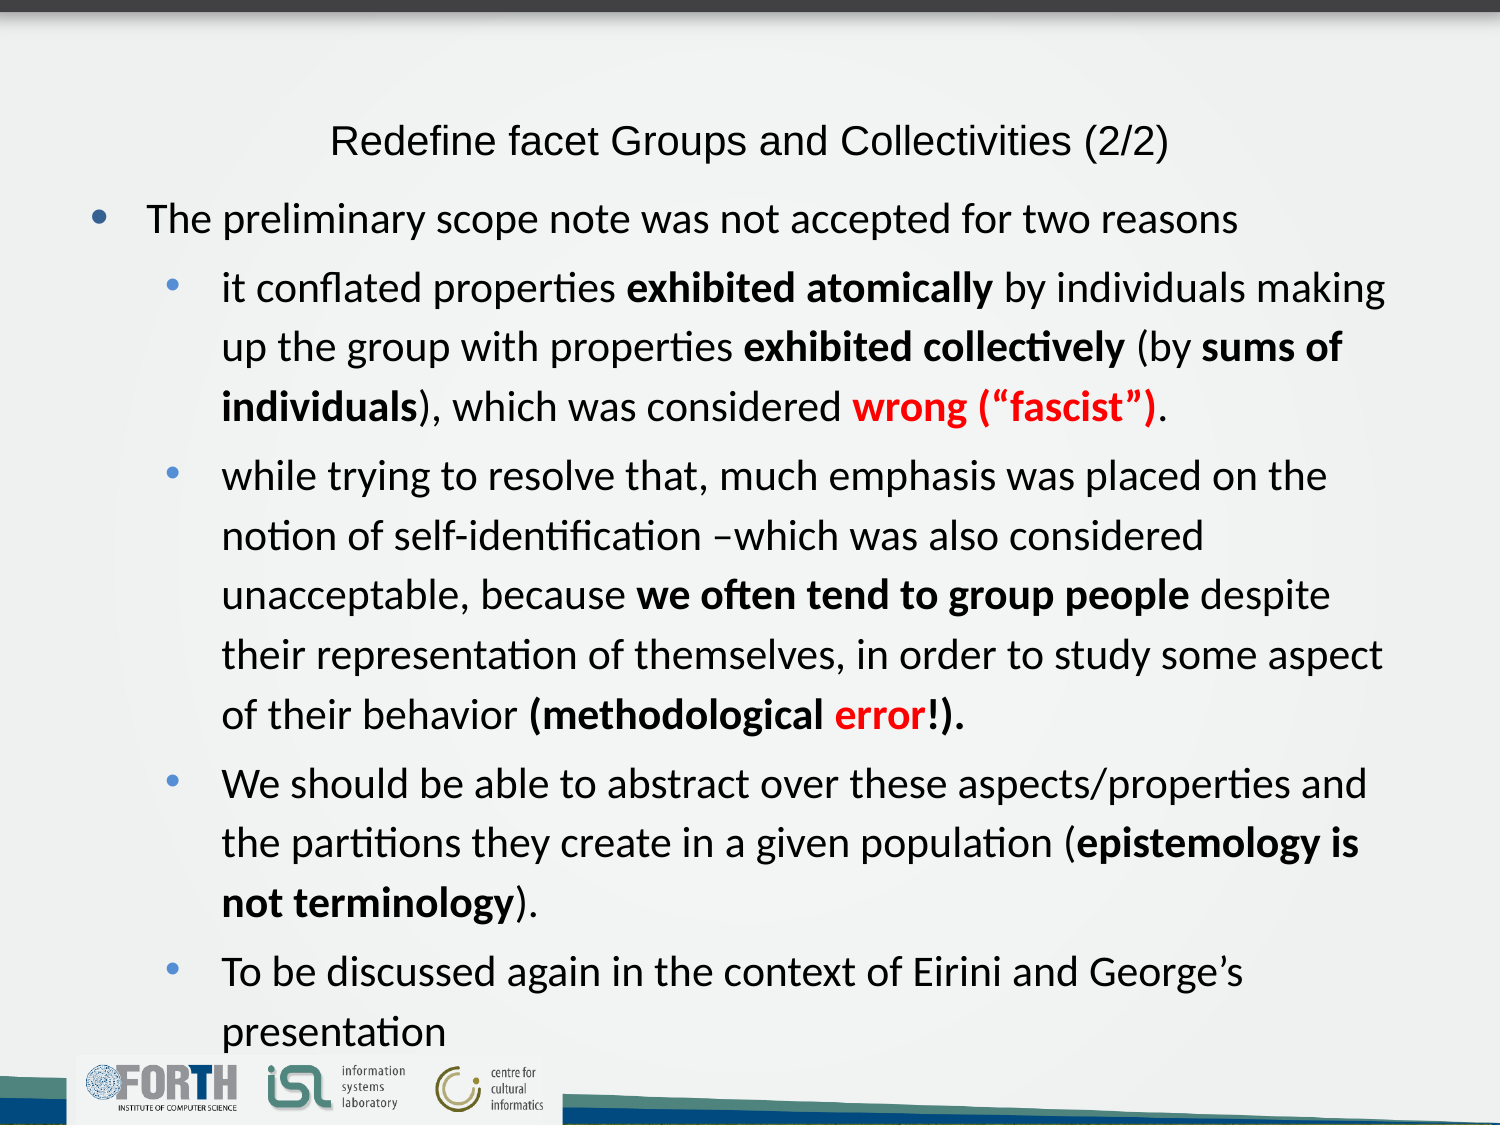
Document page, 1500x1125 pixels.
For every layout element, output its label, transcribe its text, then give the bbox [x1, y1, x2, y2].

picture [0, 0, 1500, 1125]
list The preliminary scope note was not accepted for two reasons it conflated properties exhibited atomically by individuals making up the group with properties exhibited collectively (by sums of individuals), which was considered wrong (“fascist”). while trying to resolve that, much emphasis was placed on the notion of self-identification –which was also considered unacceptable, because we often tend to group people despite their representation of themselves, in order to study some aspect of their behavior (methodological error!). We should be able to abstract over these aspects/properties and the partitions they create in a given population (epistemology is not terminology). To be discussed again in the context of Eirini and George’s presentation [75, 174, 1425, 1050]
title Redefine facet Groups and Collectivities (2/2) [75, 45, 1425, 174]
